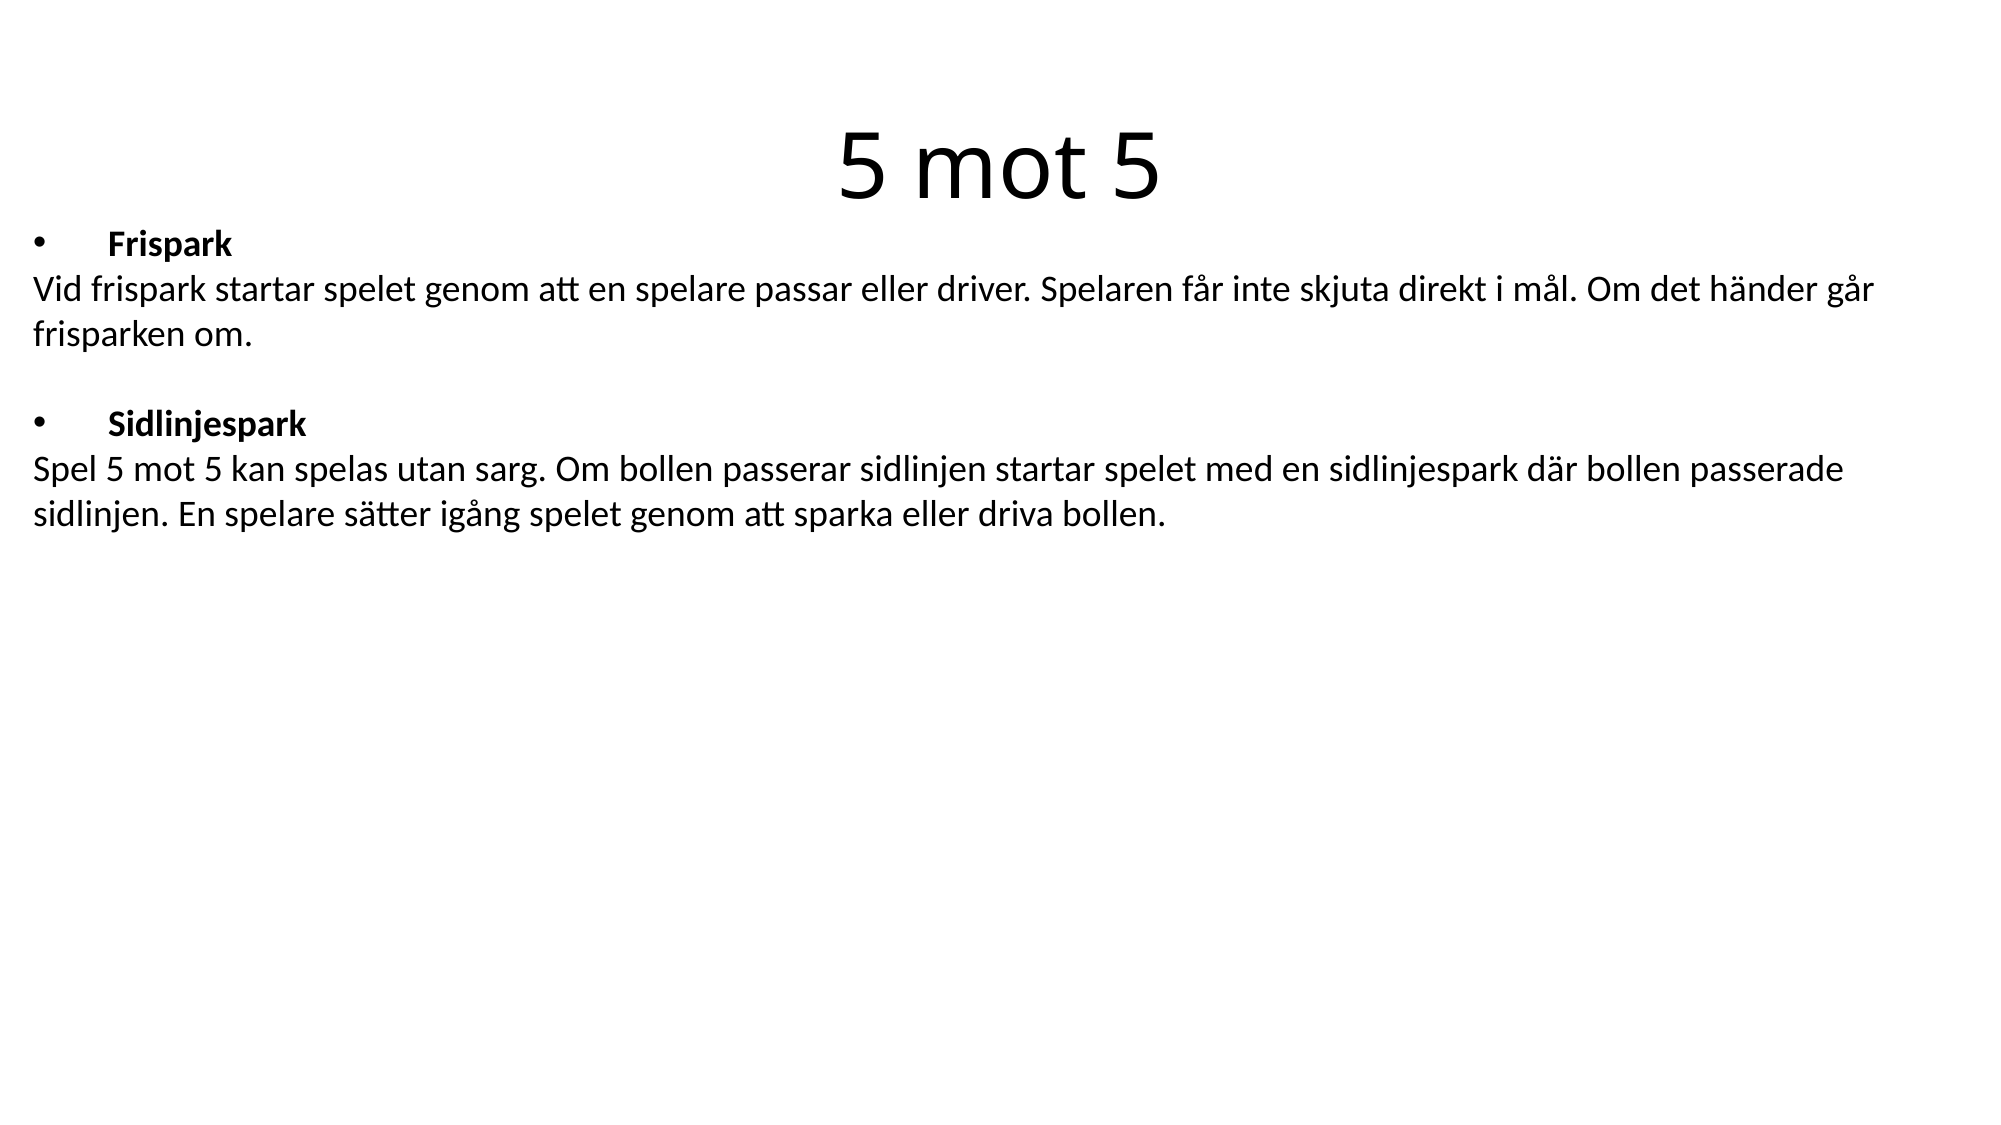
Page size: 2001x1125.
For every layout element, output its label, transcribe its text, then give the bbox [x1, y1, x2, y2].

text_box Frispark Vid frispark startar spelet genom att en spelare passar eller driver. Spelaren får inte skjuta direkt i mål. Om det händer går frisparken om. Sidlinjespark Spel 5 mot 5 kan spelas utan sarg. Om bollen passerar sidlinjen startar spelet med en sidlinjespark där bollen passerade sidlinjen. En spelare sätter igång spelet genom att sparka eller driva bollen. [18, 211, 1979, 587]
title 5 mot 5 [137, 59, 1863, 211]
